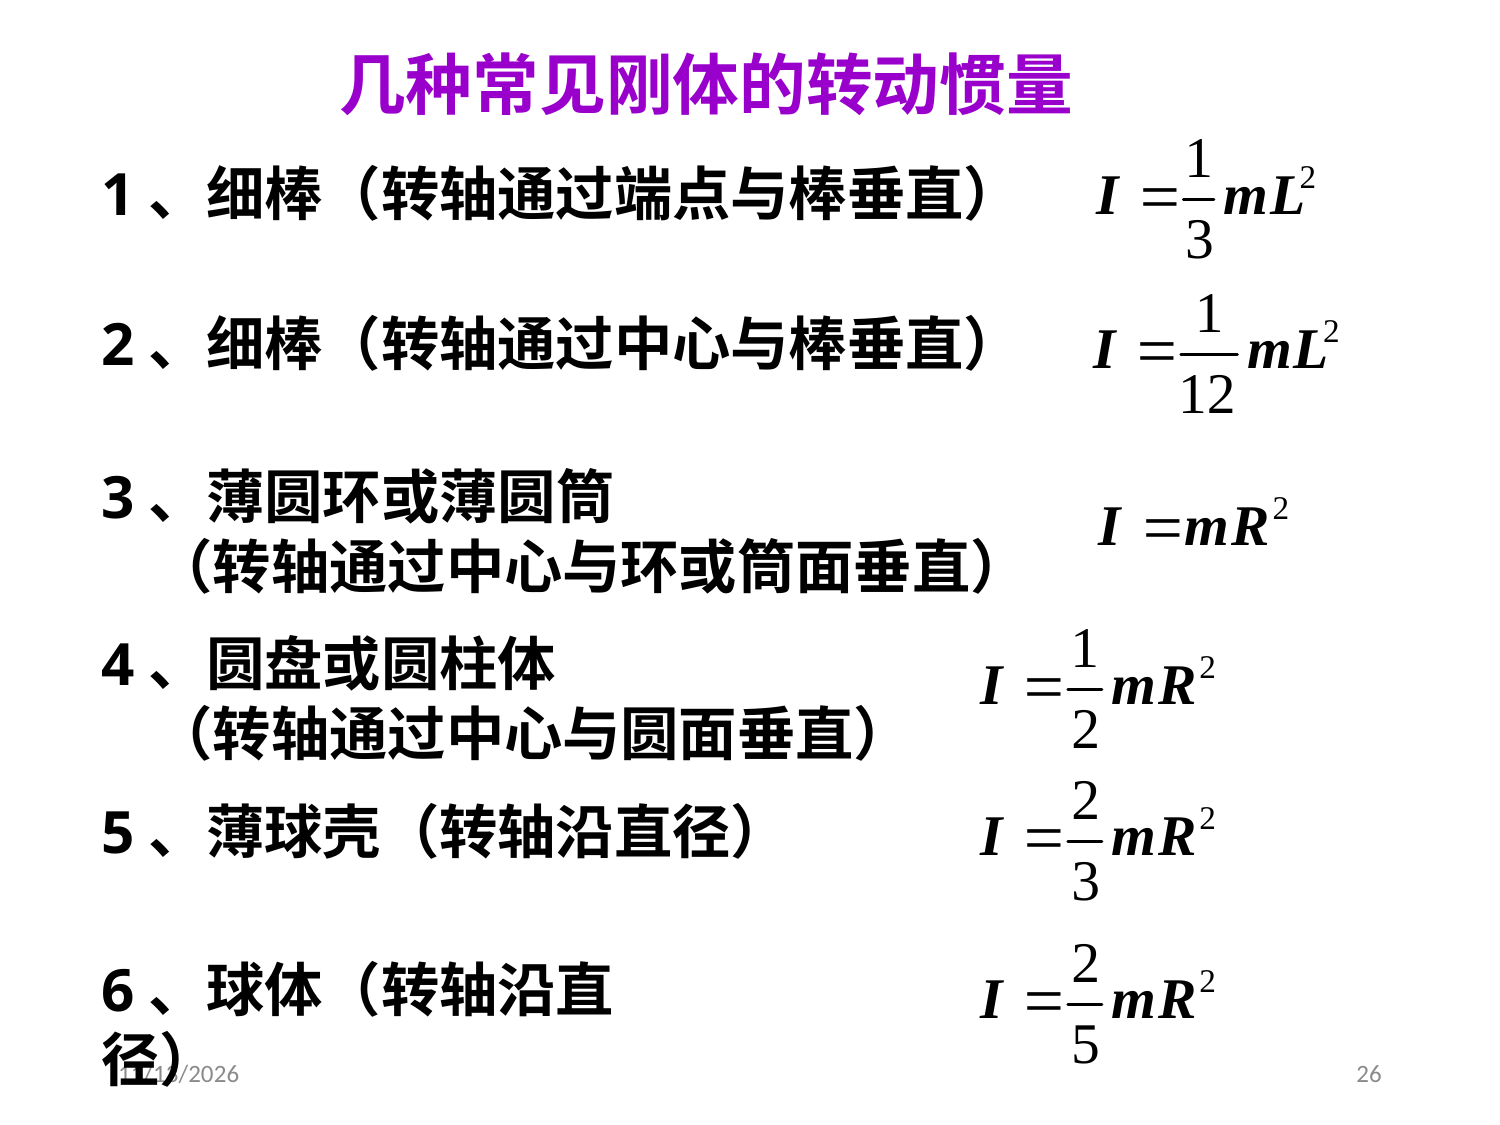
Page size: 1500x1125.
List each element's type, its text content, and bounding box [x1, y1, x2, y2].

text_box 2、细棒（转轴通过中心与棒垂直） [86, 299, 1082, 385]
text_box 4、圆盘或圆柱体 （转轴通过中心与圆面垂直） [86, 619, 985, 775]
text_box 1、细棒（转轴通过端点与棒垂直） [86, 149, 1084, 235]
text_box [1087, 482, 1299, 560]
slide_number 26 [1059, 1042, 1397, 1103]
text_box 5、薄球壳（转轴沿直径） [86, 788, 818, 873]
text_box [969, 764, 1228, 913]
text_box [969, 613, 1228, 762]
text_box 6、球体（转轴沿直径） [86, 945, 734, 1101]
text_box 3、薄圆环或薄圆筒 （转轴通过中心与环或筒面垂直） [86, 452, 1093, 608]
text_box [1084, 123, 1325, 272]
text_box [969, 927, 1228, 1076]
text_box 几种常见刚体的转动惯量 [324, 35, 1229, 131]
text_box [1082, 277, 1351, 426]
